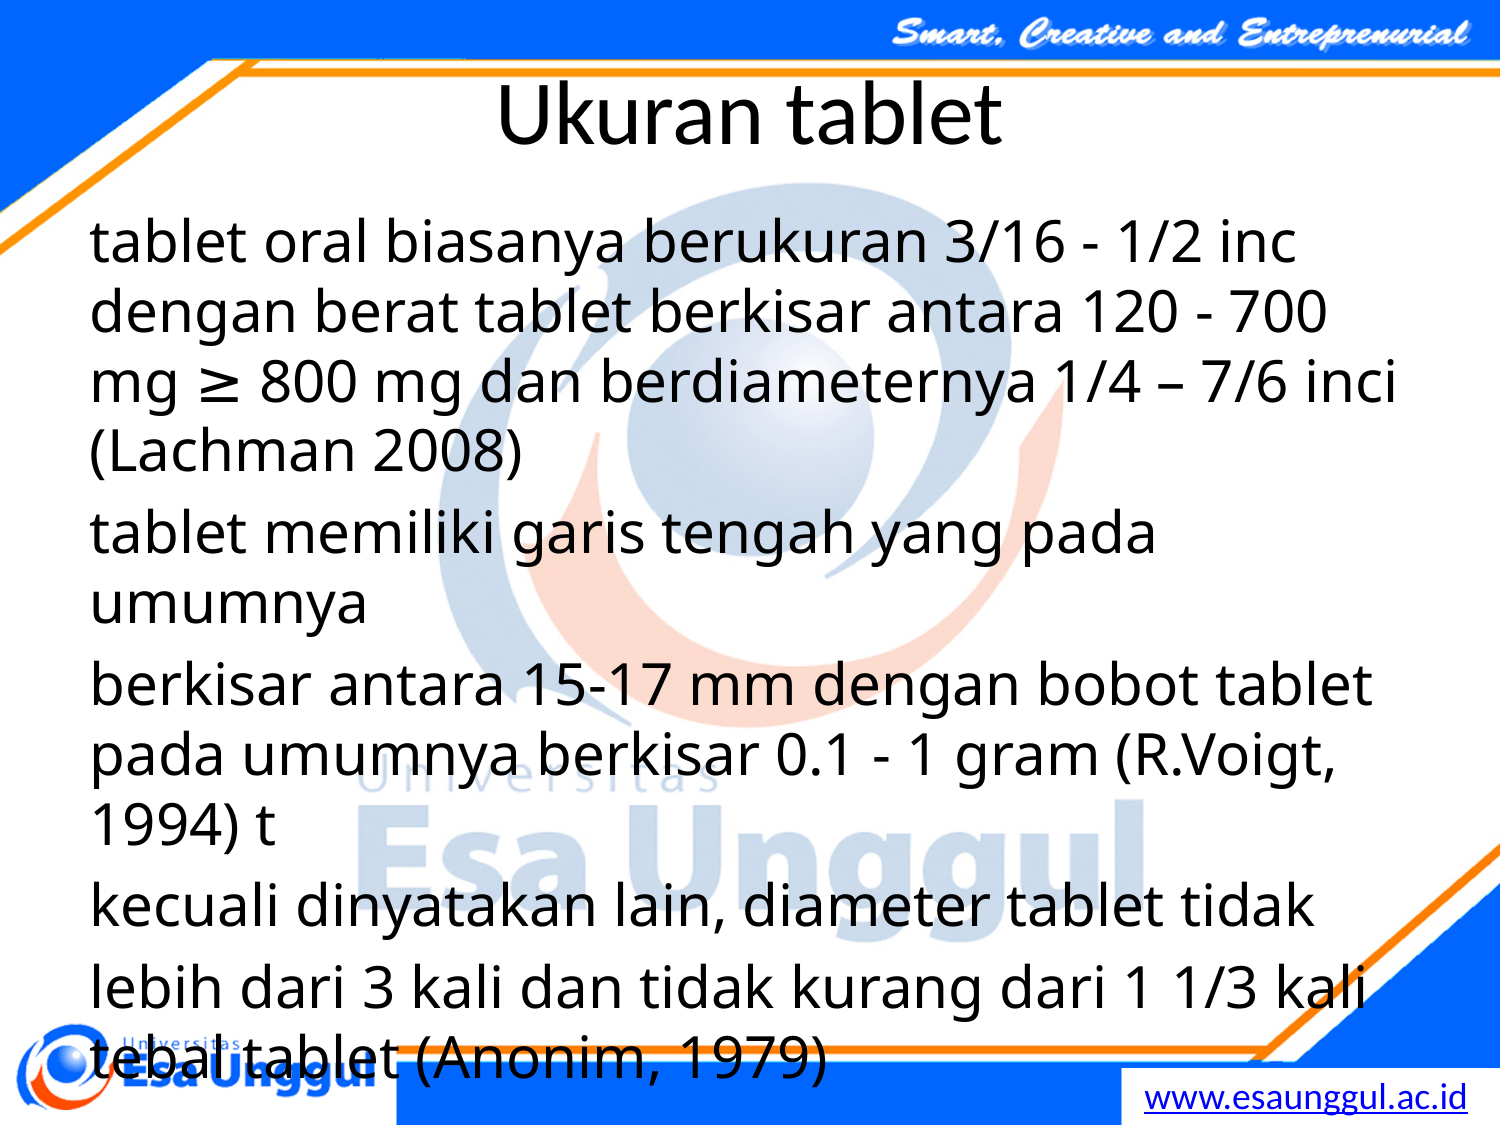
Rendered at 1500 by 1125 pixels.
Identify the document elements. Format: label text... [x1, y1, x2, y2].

list tablet oral biasanya berukuran 3/16 - 1/2 inc dengan berat tablet berkisar antara 120 - 700 mg ≥ 800 mg dan berdiameternya 1/4 – 7/6 inci (Lachman 2008) tablet memiliki garis tengah yang pada umumnya berkisar antara 15-17 mm dengan bobot tablet pada umumnya berkisar 0.1 - 1 gram (R.Voigt, 1994) t kecuali dinyatakan lain, diameter tablet tidak lebih dari 3 kali dan tidak kurang dari 1 1/3 kali tebal tablet (Anonim, 1979) [75, 196, 1425, 1005]
title Ukuran tablet [75, 45, 1425, 196]
picture [0, 0, 1500, 1125]
